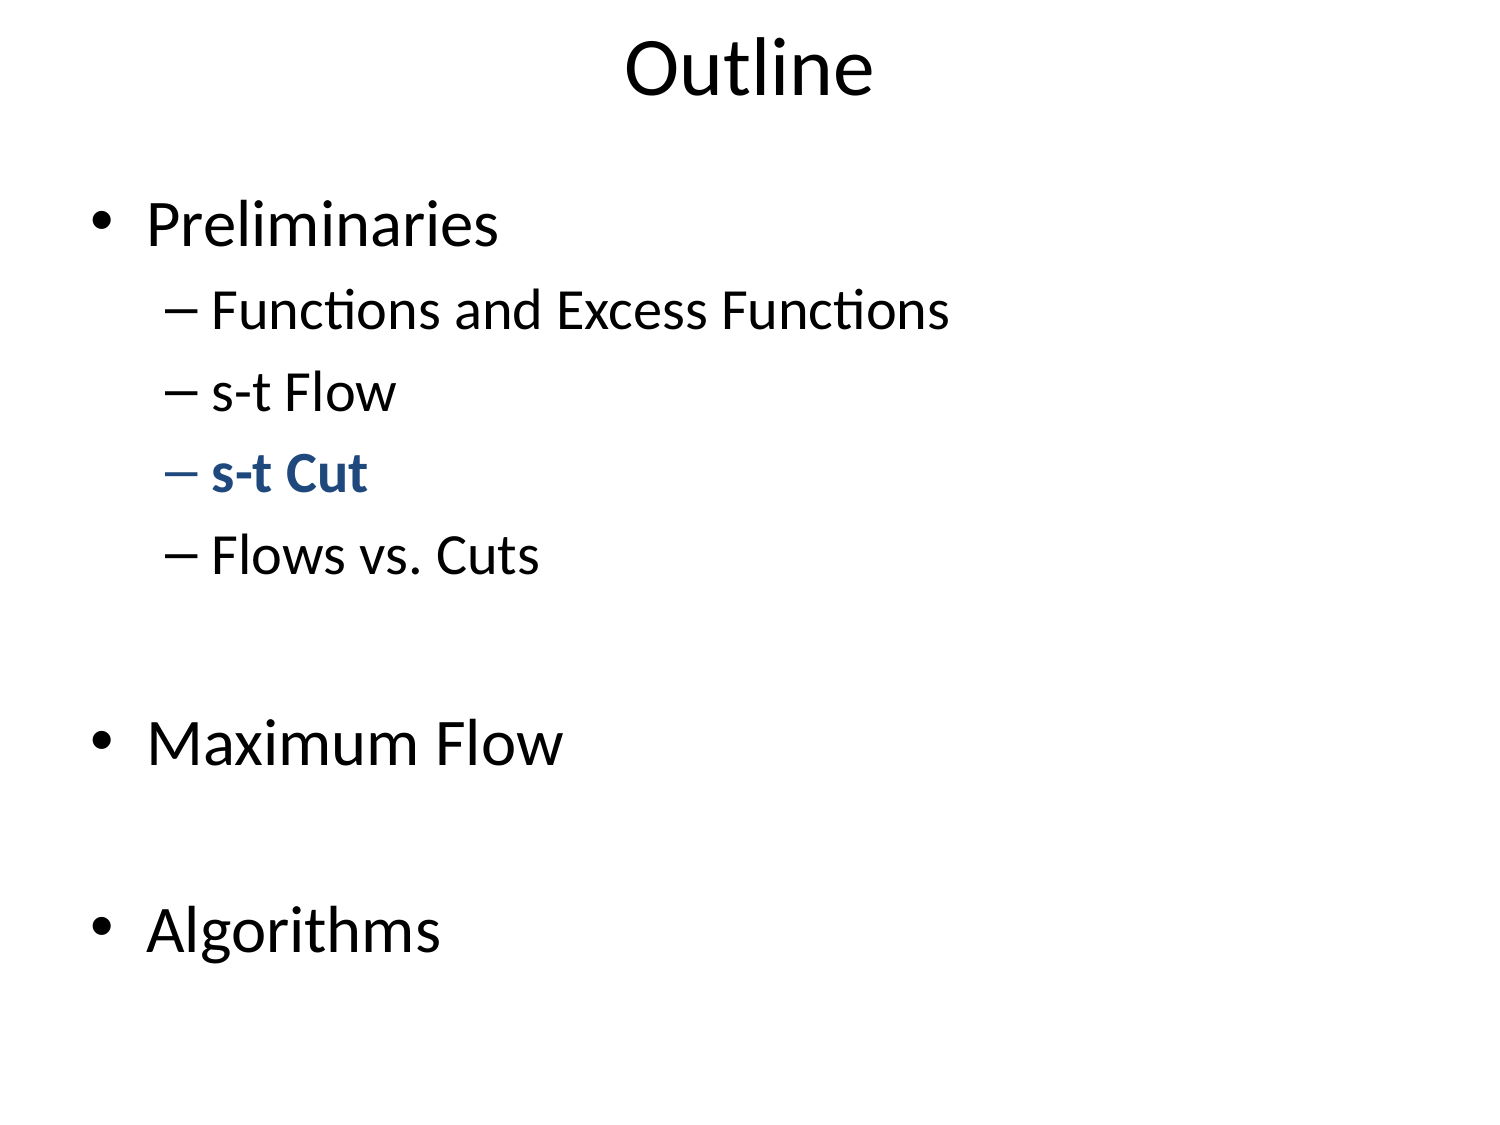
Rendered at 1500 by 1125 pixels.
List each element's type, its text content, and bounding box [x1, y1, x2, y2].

list Preliminaries Functions and Excess Functions s-t Flow s-t Cut Flows vs. Cuts Maximum Flow Algorithms [75, 172, 1425, 1090]
title Outline [75, 8, 1425, 116]
